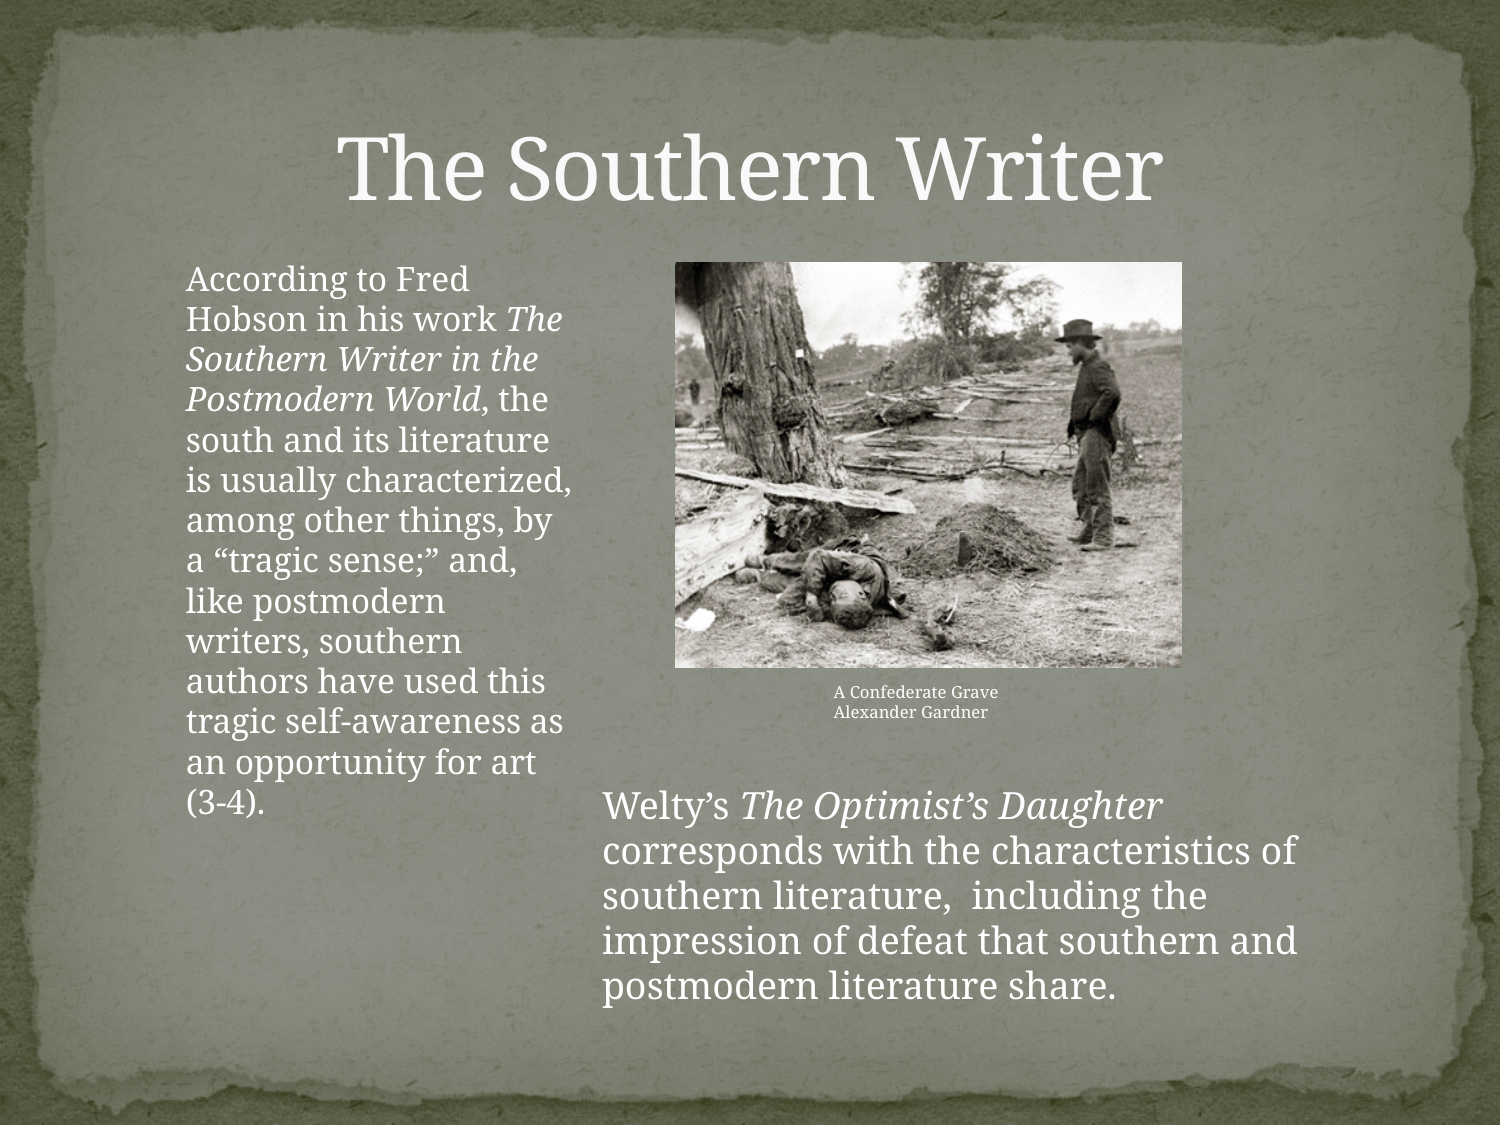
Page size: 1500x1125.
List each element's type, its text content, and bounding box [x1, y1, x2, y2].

list According to Fred Hobson in his work The Southern Writer in the Postmodern World, the south and its literature is usually characterized, among other things, by a “tragic sense;” and, like postmodern writers, southern authors have used this tragic self-awareness as an opportunity for art (3-4). [24, 249, 588, 875]
text_box Welty’s The Optimist’s Daughter corresponds with the characteristics of southern literature, including the impression of defeat that southern and postmodern literature share. [587, 774, 1338, 1015]
picture [675, 262, 1182, 668]
text_box A Confederate Grave Alexander Gardner [818, 677, 1014, 730]
title The Southern Writer [74, 24, 1425, 225]
